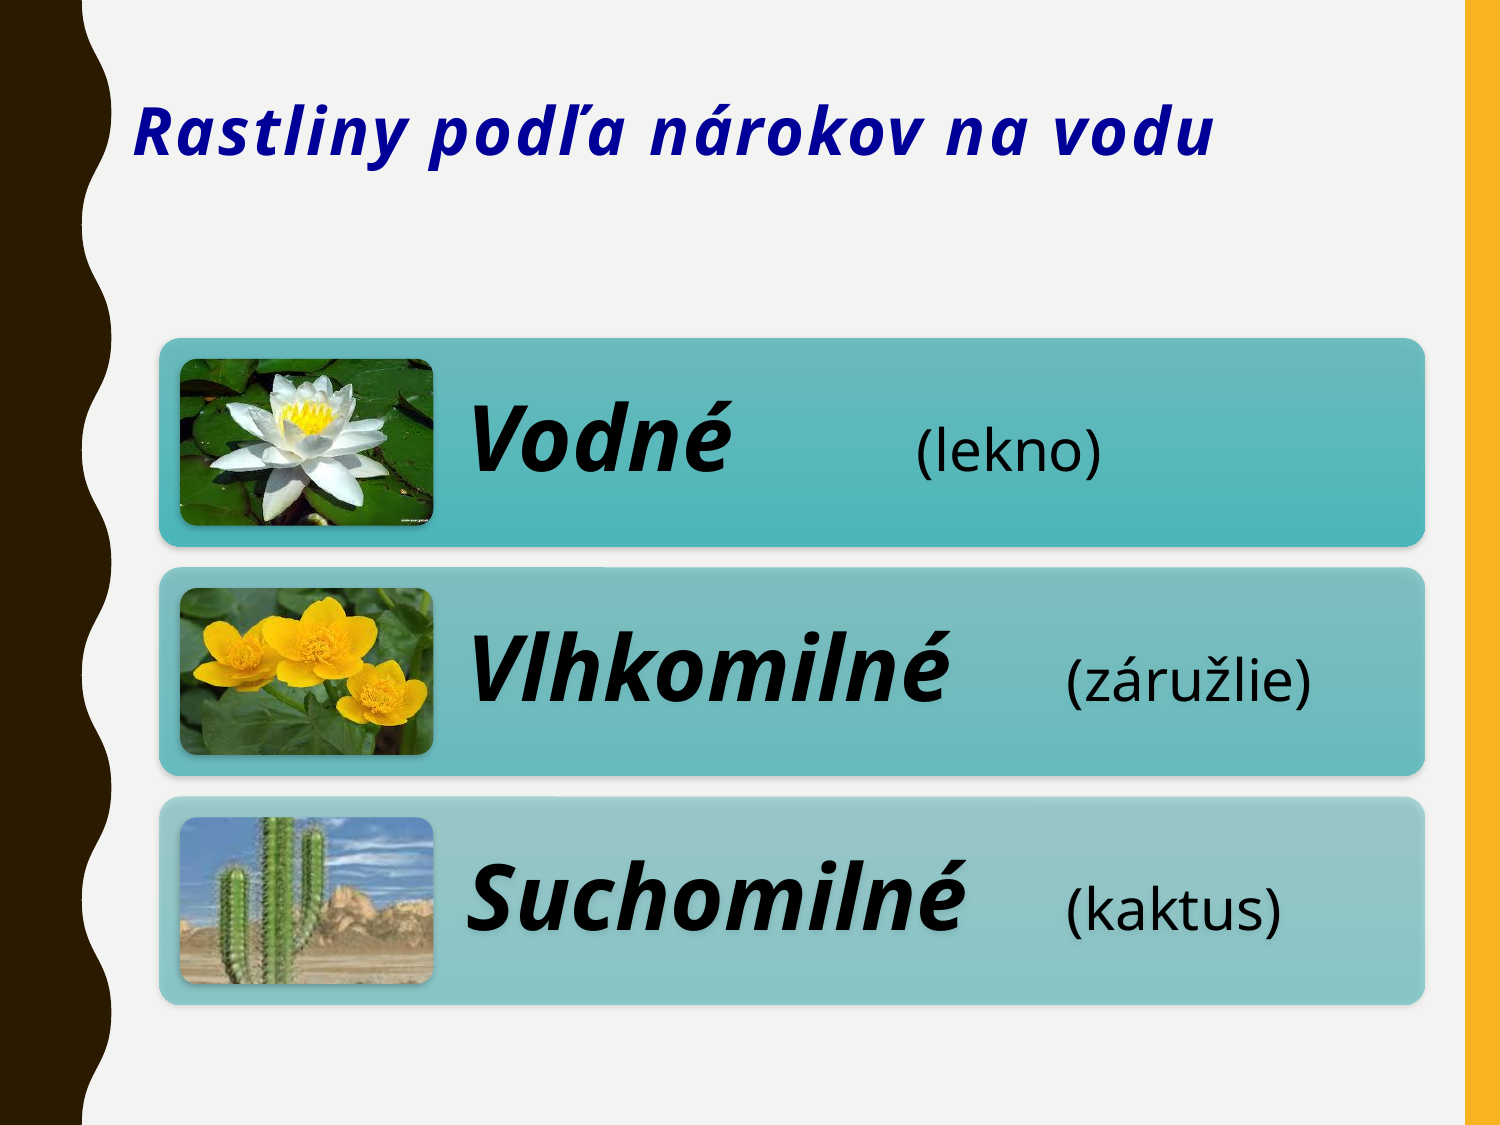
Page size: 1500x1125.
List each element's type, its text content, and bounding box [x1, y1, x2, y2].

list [159, 338, 1425, 1005]
title Rastliny podľa nárokov na vodu [117, 90, 1468, 278]
